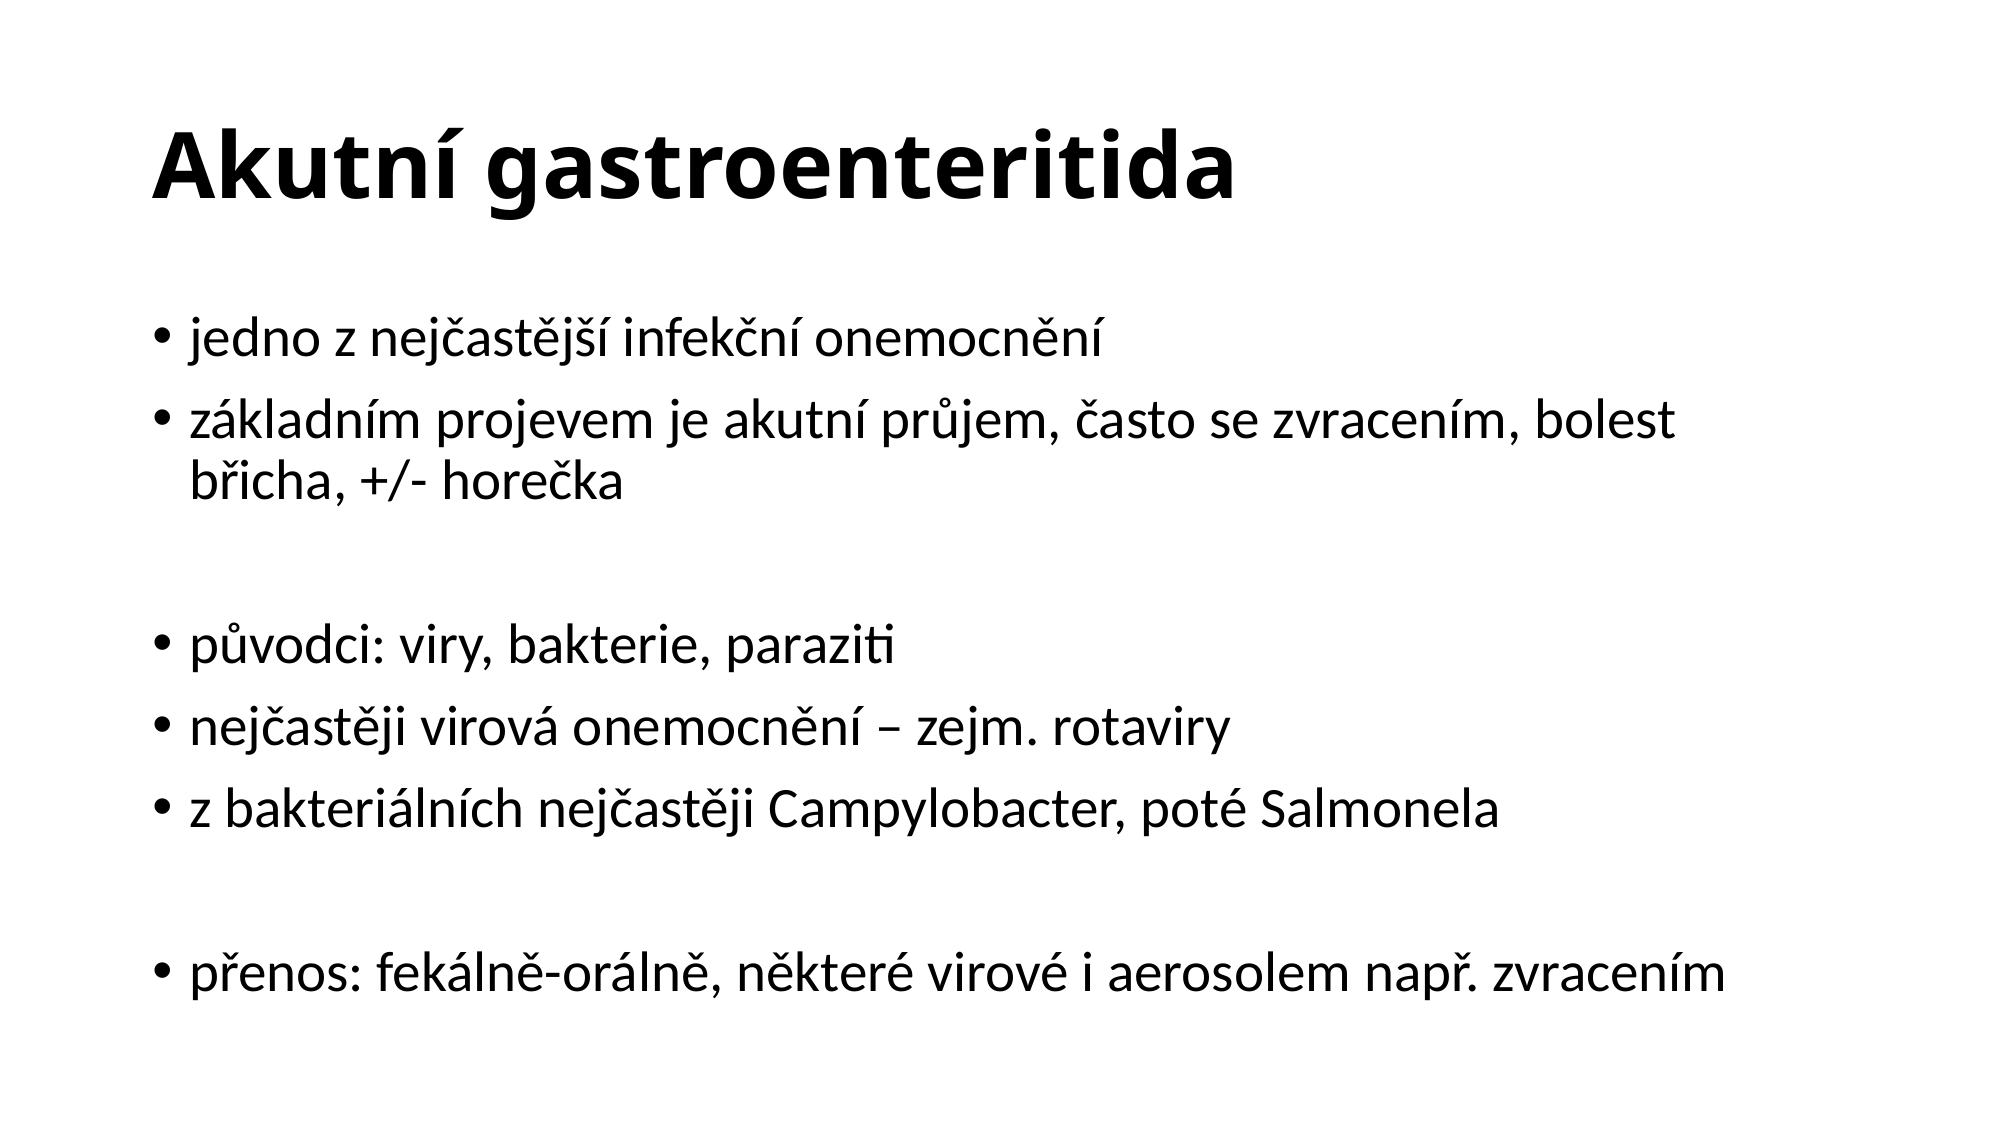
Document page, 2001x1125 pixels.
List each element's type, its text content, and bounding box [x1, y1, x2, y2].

list jedno z nejčastější infekční onemocnění základním projevem je akutní průjem, často se zvracením, bolest břicha, +/- horečka původci: viry, bakterie, paraziti nejčastěji virová onemocnění – zejm. rotaviry z bakteriálních nejčastěji Campylobacter, poté Salmonela přenos: fekálně-orálně, některé virové i aerosolem např. zvracením [137, 299, 1863, 1014]
title Akutní gastroenteritida [137, 59, 1863, 278]
